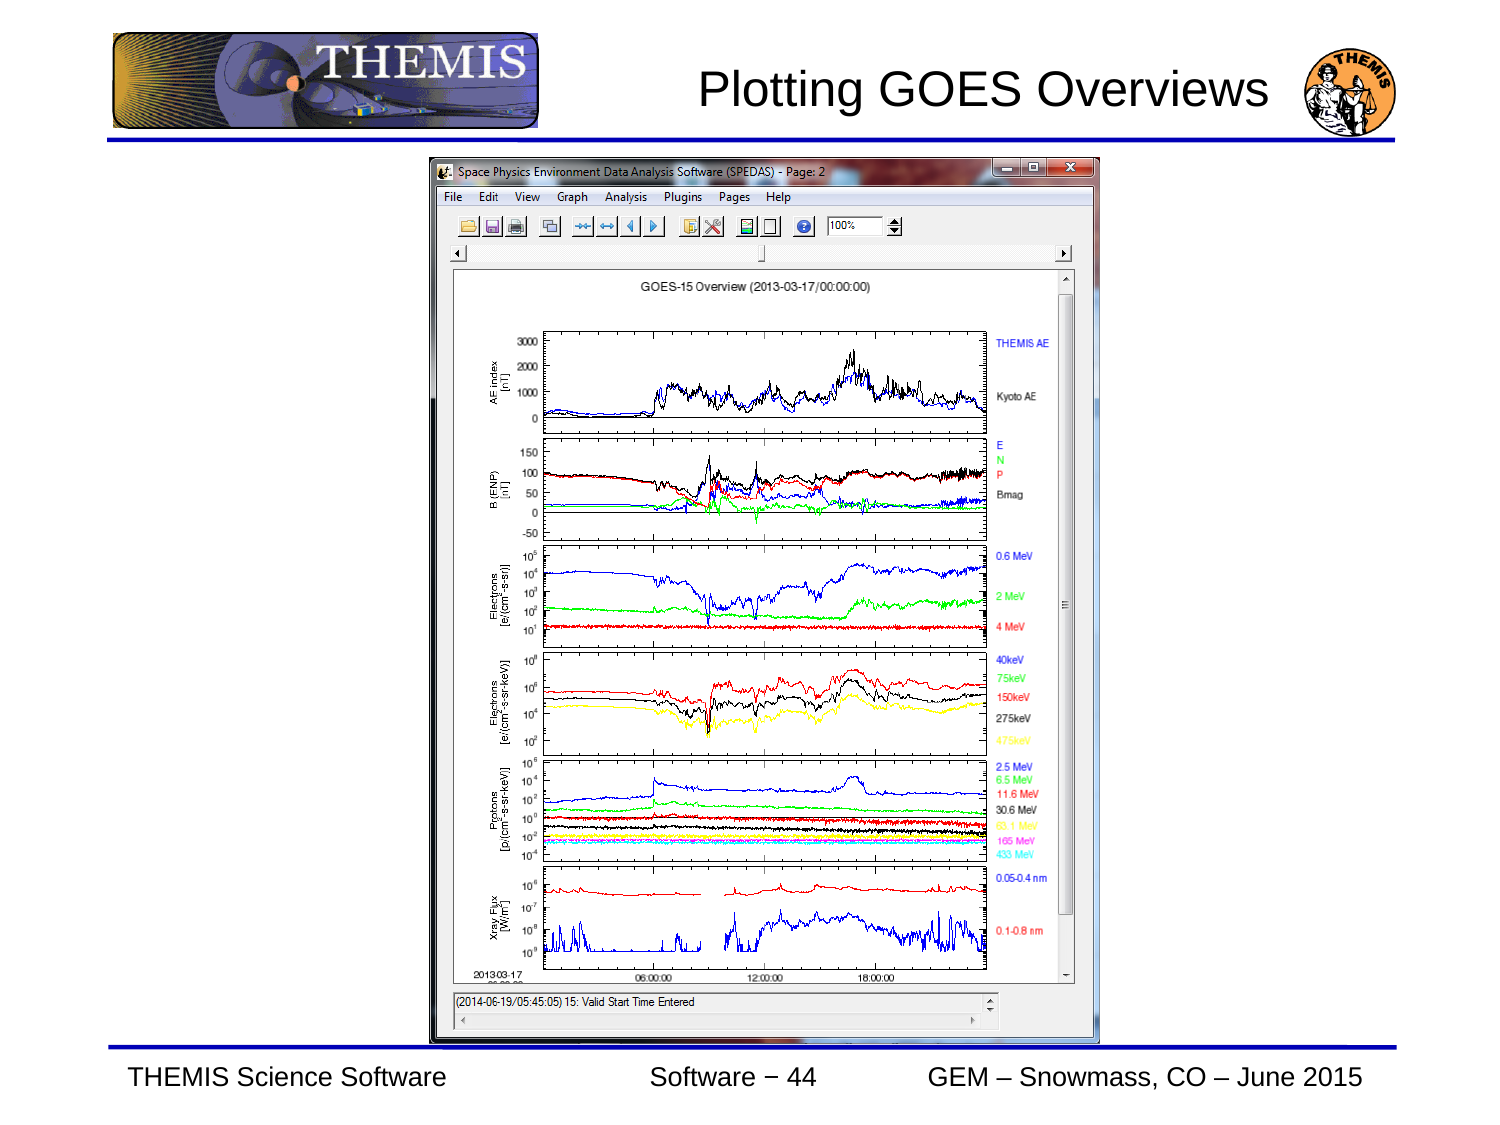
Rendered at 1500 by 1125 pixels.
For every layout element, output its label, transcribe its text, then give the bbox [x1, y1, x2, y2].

picture [429, 157, 1101, 1044]
picture [113, 119, 121, 128]
text_box Plotting GOES Overviews [594, 74, 1285, 138]
picture [113, 33, 121, 42]
picture [530, 120, 538, 128]
picture [115, 35, 536, 126]
picture [1304, 48, 1396, 137]
picture [530, 33, 538, 41]
